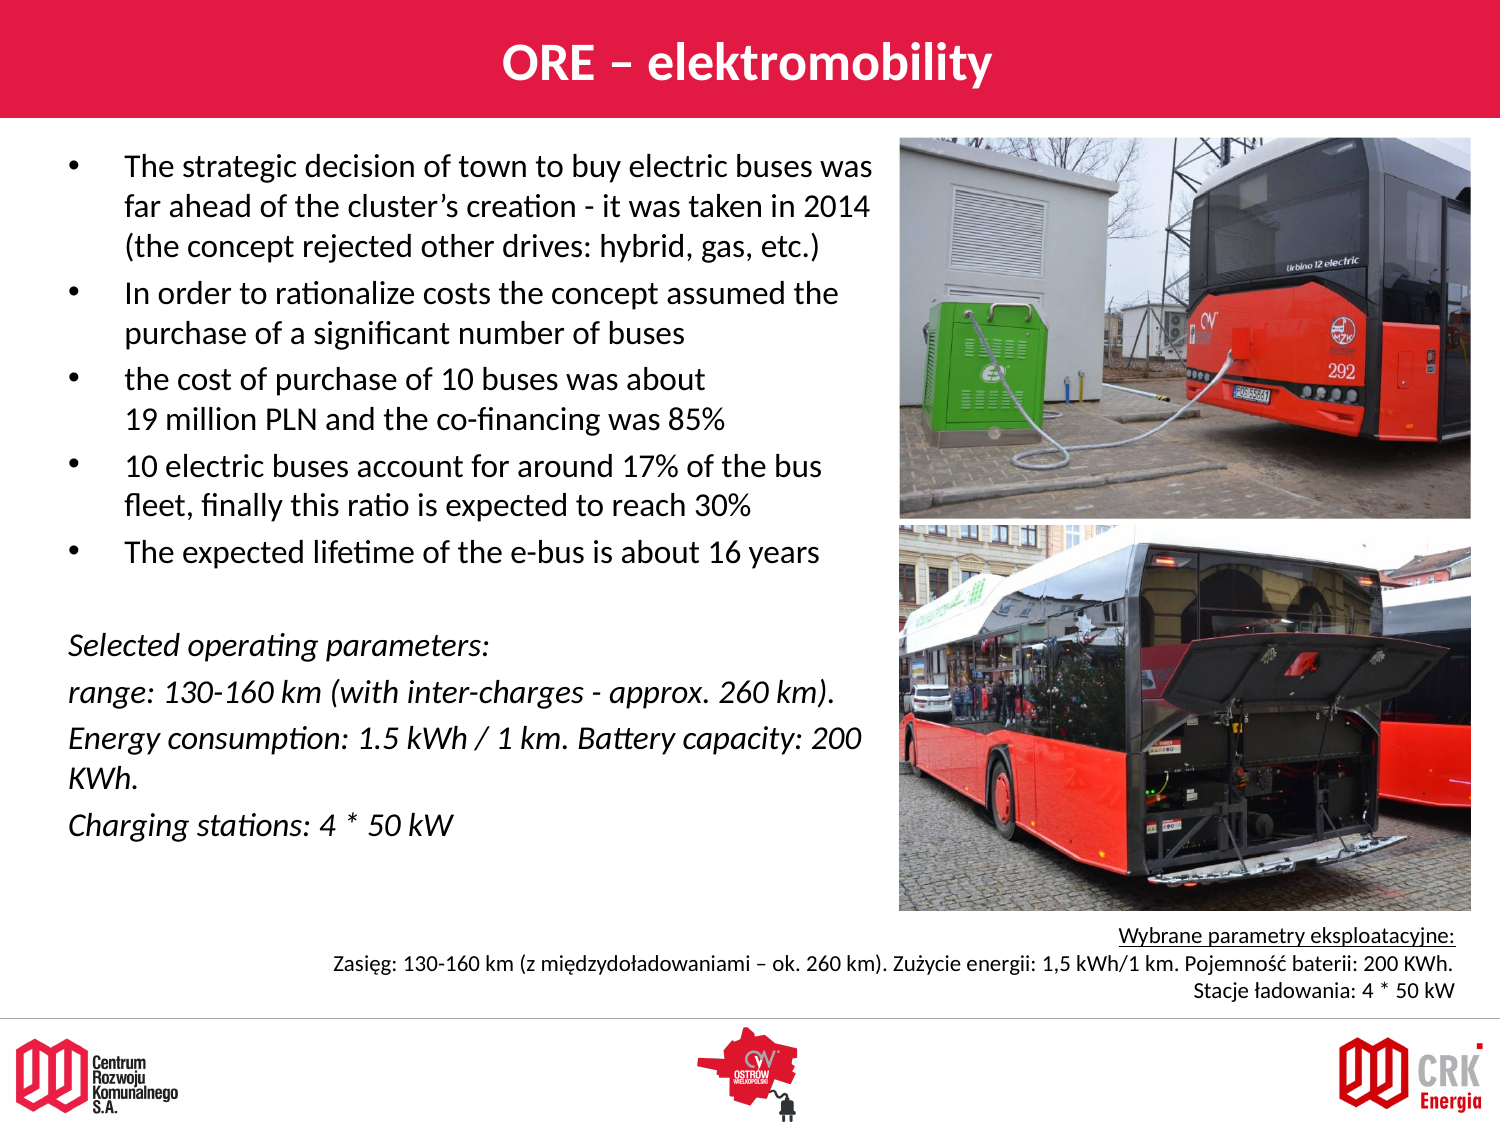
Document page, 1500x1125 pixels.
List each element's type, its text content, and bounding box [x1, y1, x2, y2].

text_box Wybrane parametry eksploatacyjne: Zasięg: 130-160 km (z międzydoładowaniami – ok. 260 km). Zużycie energii: 1,5 kWh/1 km. Pojemność baterii: 200 KWh. Stacje ładowania: 4 * 50 kW [265, 913, 1471, 1011]
picture [1326, 1033, 1495, 1121]
list The strategic decision of town to buy electric buses was far ahead of the cluster’s creation - it was taken in 2014 (the concept rejected other drives: hybrid, gas, etc.) In order to rationalize costs the concept assumed the purchase of a significant number of buses the cost of purchase of 10 buses was about 19 million PLN and the co-financing was 85% 10 electric buses account for around 17% of the bus fleet, finally this ratio is expected to reach 30% The expected lifetime of the e-bus is about 16 years Selected operating parameters: range: 130-160 km (with inter-charges - approx. 260 km). Energy consumption: 1.5 kWh / 1 km. Battery capacity: 200 KWh. Charging stations: 4 * 50 kW [53, 137, 892, 905]
picture [5, 1034, 190, 1122]
text_box [0, 0, 1500, 115]
picture [695, 1024, 799, 1125]
picture [899, 525, 1471, 911]
picture [899, 136, 1471, 520]
